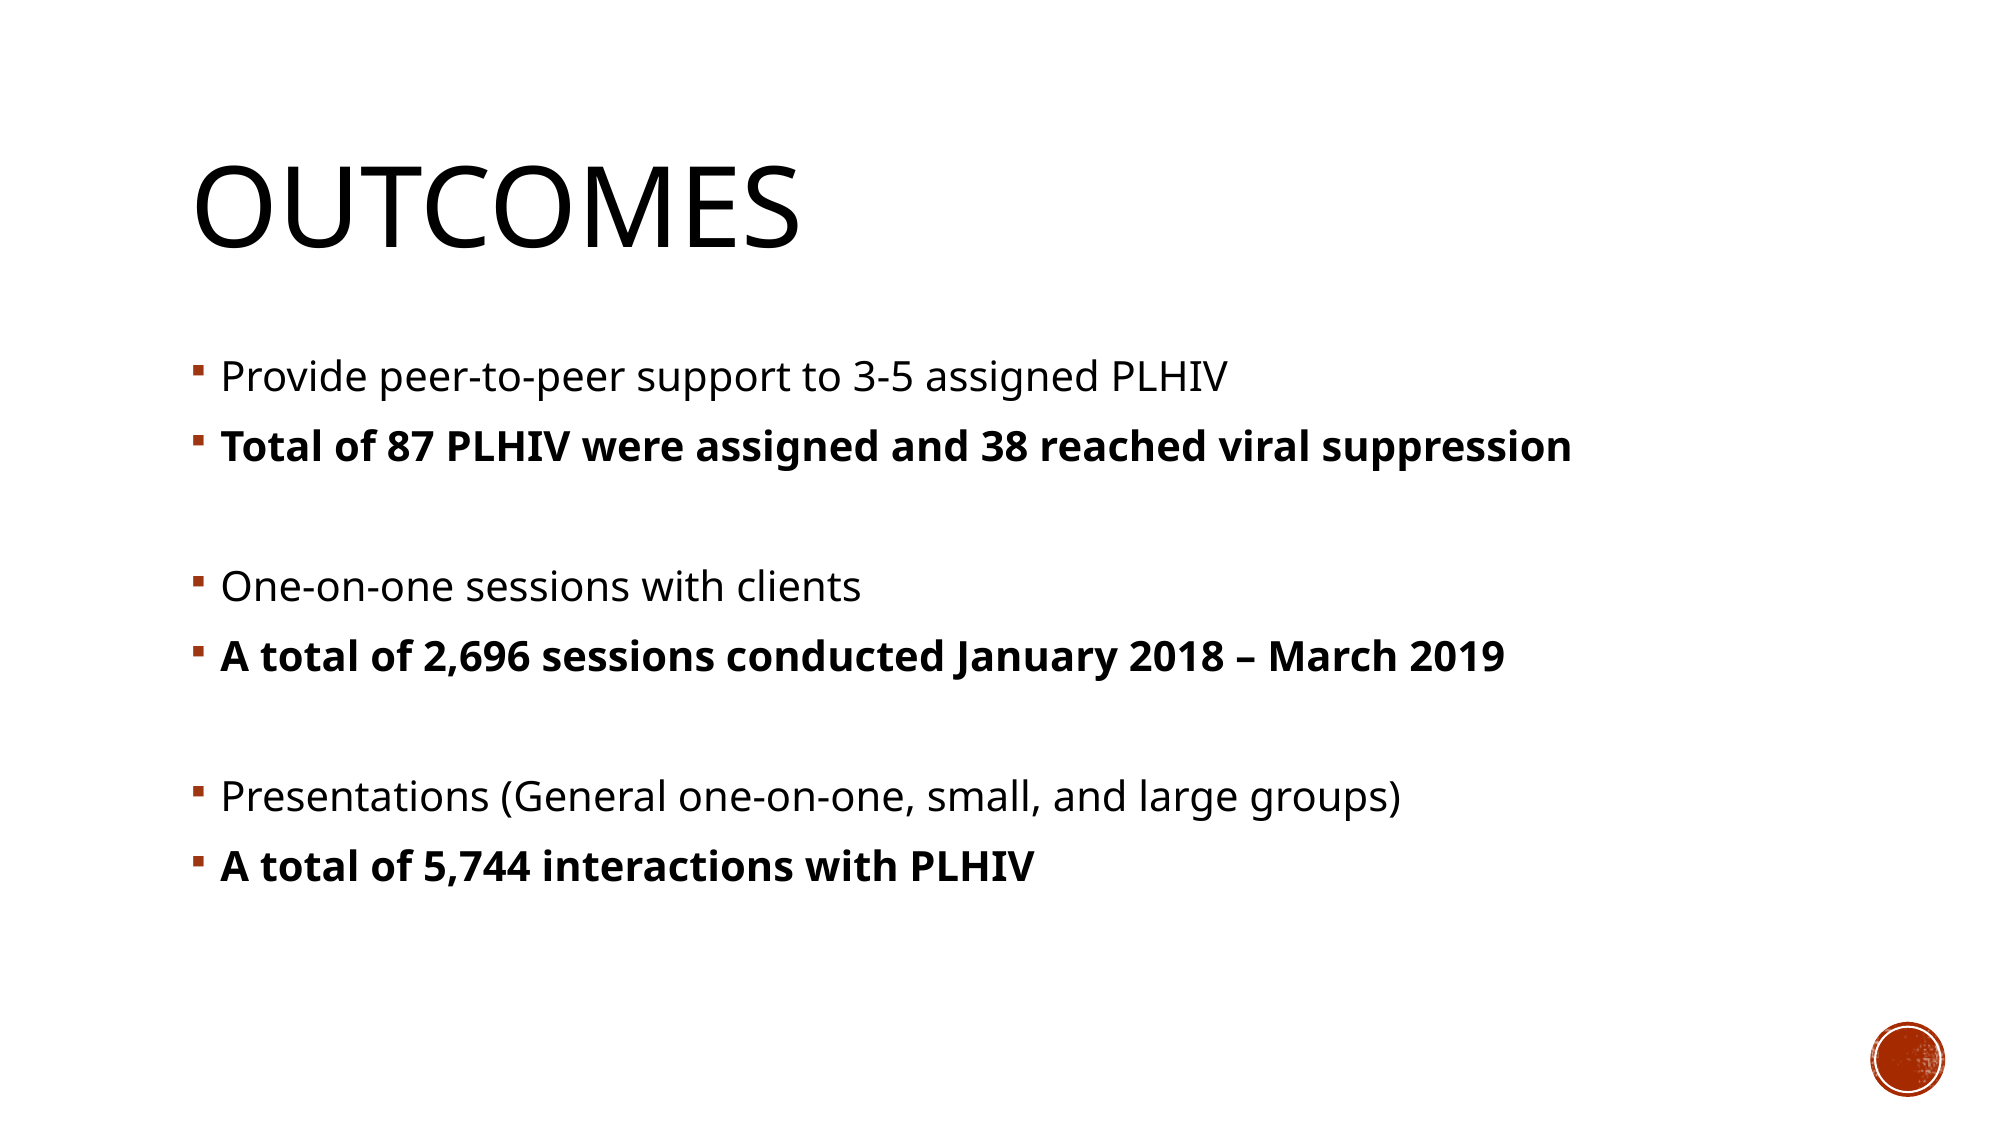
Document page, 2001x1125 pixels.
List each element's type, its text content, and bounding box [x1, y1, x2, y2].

title outcomes [175, 79, 1826, 344]
list Provide peer-to-peer support to 3-5 assigned PLHIV Total of 87 PLHIV were assigned and 38 reached viral suppression One-on-one sessions with clients A total of 2,696 sessions conducted January 2018 – March 2019 Presentations (General one-on-one, small, and large groups) A total of 5,744 interactions with PLHIV [175, 348, 1826, 1013]
